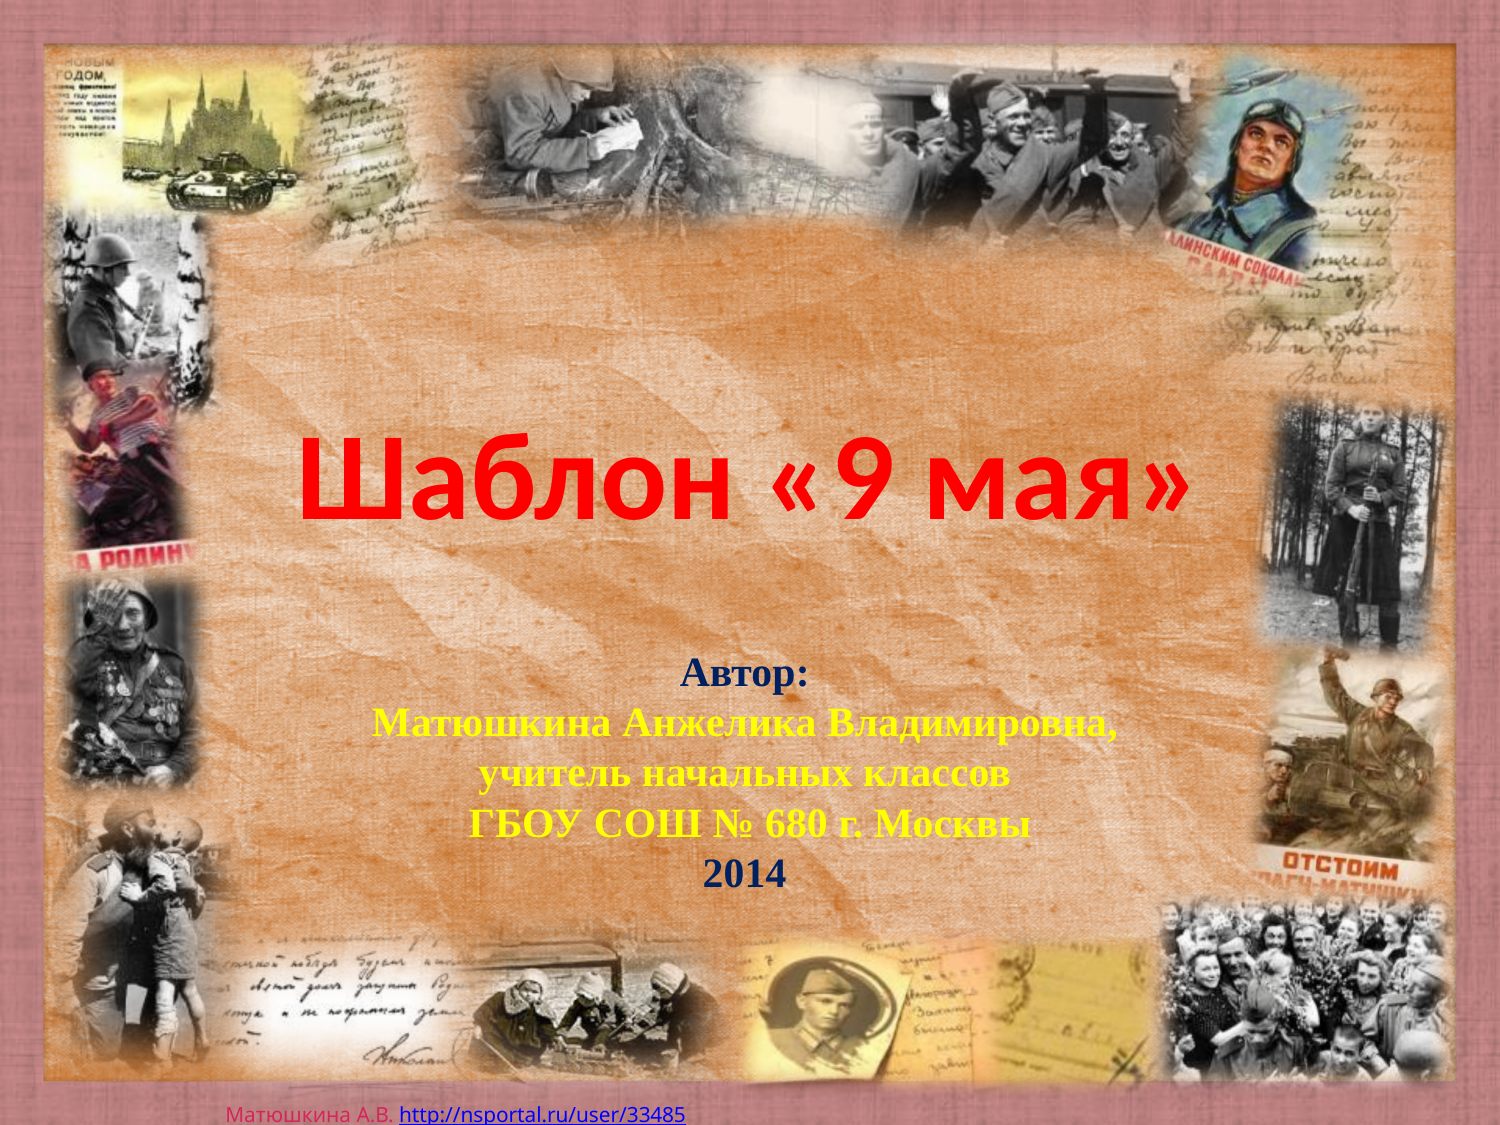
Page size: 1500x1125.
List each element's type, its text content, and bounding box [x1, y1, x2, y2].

picture [1177, 66, 1346, 284]
picture [1178, 915, 1432, 1066]
picture [78, 594, 184, 774]
title Шаблон «9 мая» [112, 349, 1388, 591]
picture [1275, 661, 1433, 878]
picture [494, 69, 1165, 212]
picture [511, 984, 668, 1032]
picture [110, 856, 183, 1017]
picture [264, 985, 424, 1033]
subtitle Автор: Матюшкина Анжелика Владимировна, учитель начальных классов ГБОУ СОШ № 680 г. Москвы 2014 [225, 637, 1275, 925]
picture [61, 78, 296, 555]
picture [757, 950, 1137, 1074]
picture [324, 88, 398, 215]
picture [1270, 423, 1433, 646]
